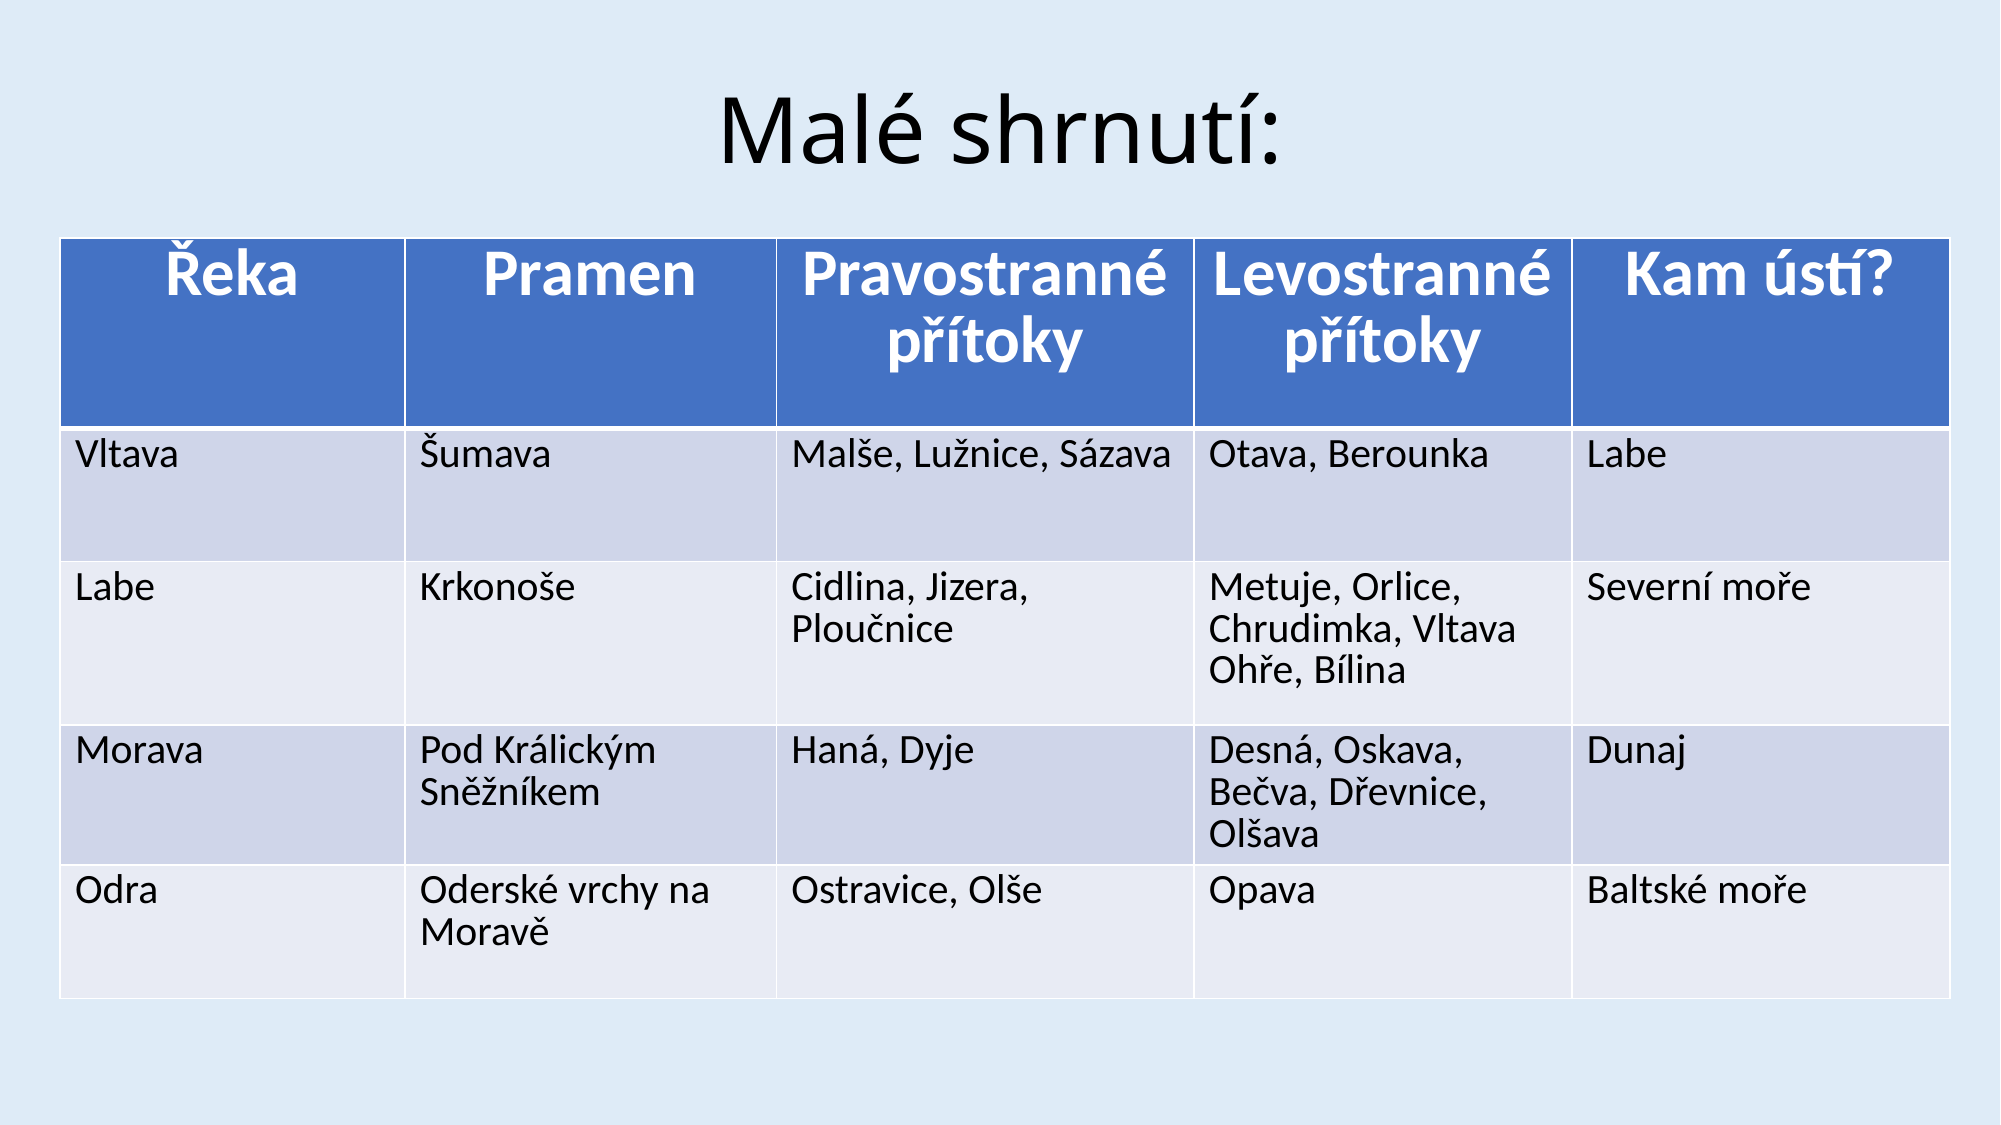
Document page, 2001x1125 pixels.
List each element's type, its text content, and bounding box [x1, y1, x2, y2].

table_header Řeka [61, 239, 404, 426]
table_cell Ostravice, Olše [777, 866, 1193, 998]
table_cell Malše, Lužnice, Sázava [777, 431, 1193, 561]
table_cell Severní moře [1573, 562, 1949, 724]
table_cell Morava [61, 726, 404, 864]
title Malé shrnutí: [137, 59, 1863, 208]
table_cell Metuje, Orlice, Chrudimka, Vltava Ohře, Bílina [1195, 562, 1571, 724]
table_cell Dunaj [1573, 726, 1949, 864]
table_header Levostranné přítoky [1195, 239, 1571, 426]
table_cell Cidlina, Jizera, Ploučnice [777, 562, 1193, 724]
table_cell Haná, Dyje [777, 726, 1193, 864]
table_cell Baltské moře [1573, 866, 1949, 998]
table_cell Opava [1195, 866, 1571, 998]
table_cell Pod Králickým Sněžníkem [406, 726, 776, 864]
table_cell Otava, Berounka [1195, 431, 1571, 561]
table_header Pramen [406, 239, 776, 426]
table_cell Šumava [406, 431, 776, 561]
table_cell Desná, Oskava, Bečva, Dřevnice, Olšava [1195, 726, 1571, 864]
table_cell Odra [61, 866, 404, 998]
table_header Pravostranné přítoky [777, 239, 1193, 426]
table_cell Oderské vrchy na Moravě [406, 866, 776, 998]
table_cell Labe [61, 562, 404, 724]
table_header Kam ústí? [1573, 239, 1949, 426]
table_cell Labe [1573, 431, 1949, 561]
table_cell Vltava [61, 431, 404, 561]
table_cell Krkonoše [406, 562, 776, 724]
